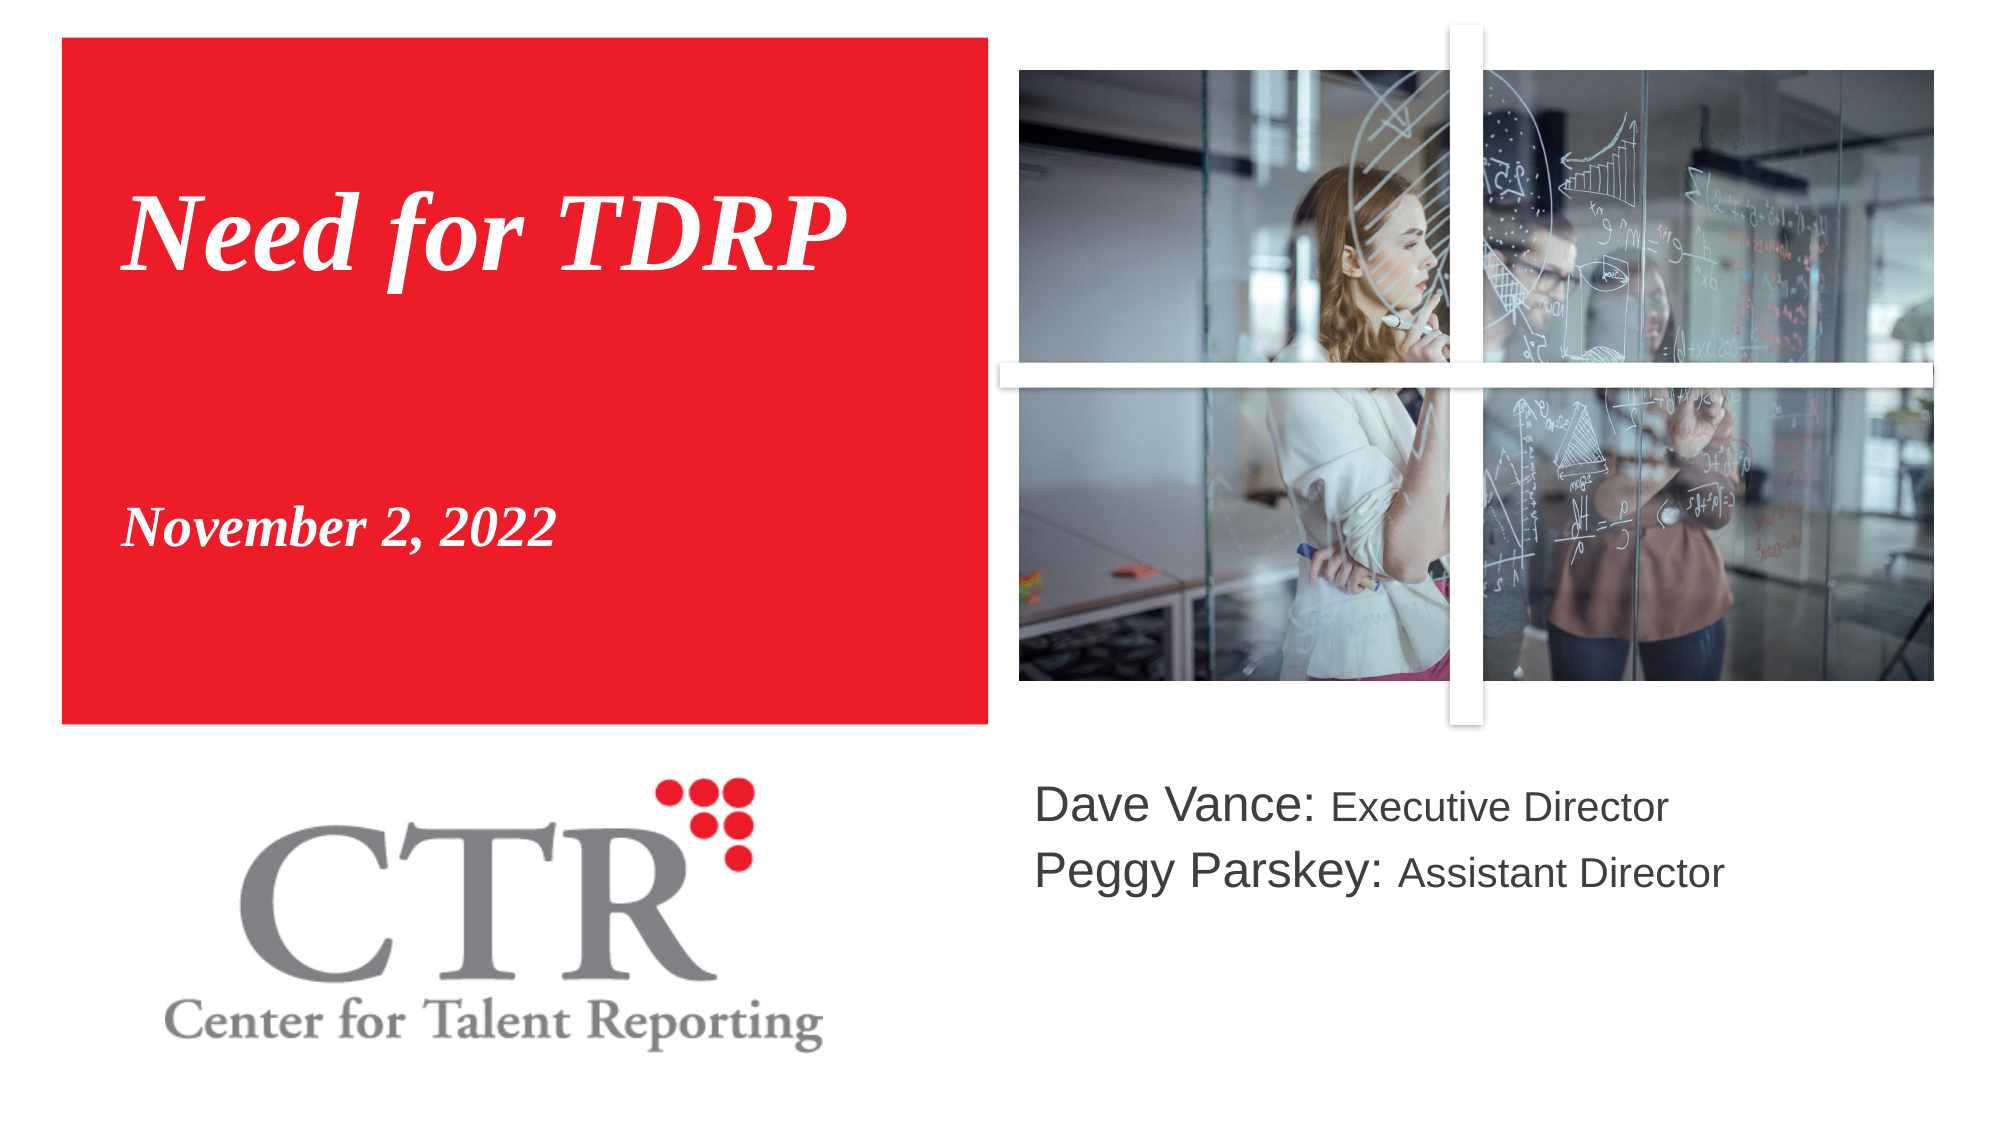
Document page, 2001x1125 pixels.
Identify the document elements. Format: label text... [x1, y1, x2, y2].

text_box [337, 512, 938, 625]
text_box Dave Vance: Executive Director Peggy Parskey: Assistant Director [1018, 763, 1805, 964]
picture [1484, 388, 1934, 681]
title Need for TDRP November 2, 2022 [106, 150, 920, 506]
picture [1484, 70, 1934, 362]
picture [1019, 388, 1449, 681]
picture [1019, 70, 1449, 362]
picture [165, 777, 823, 1054]
